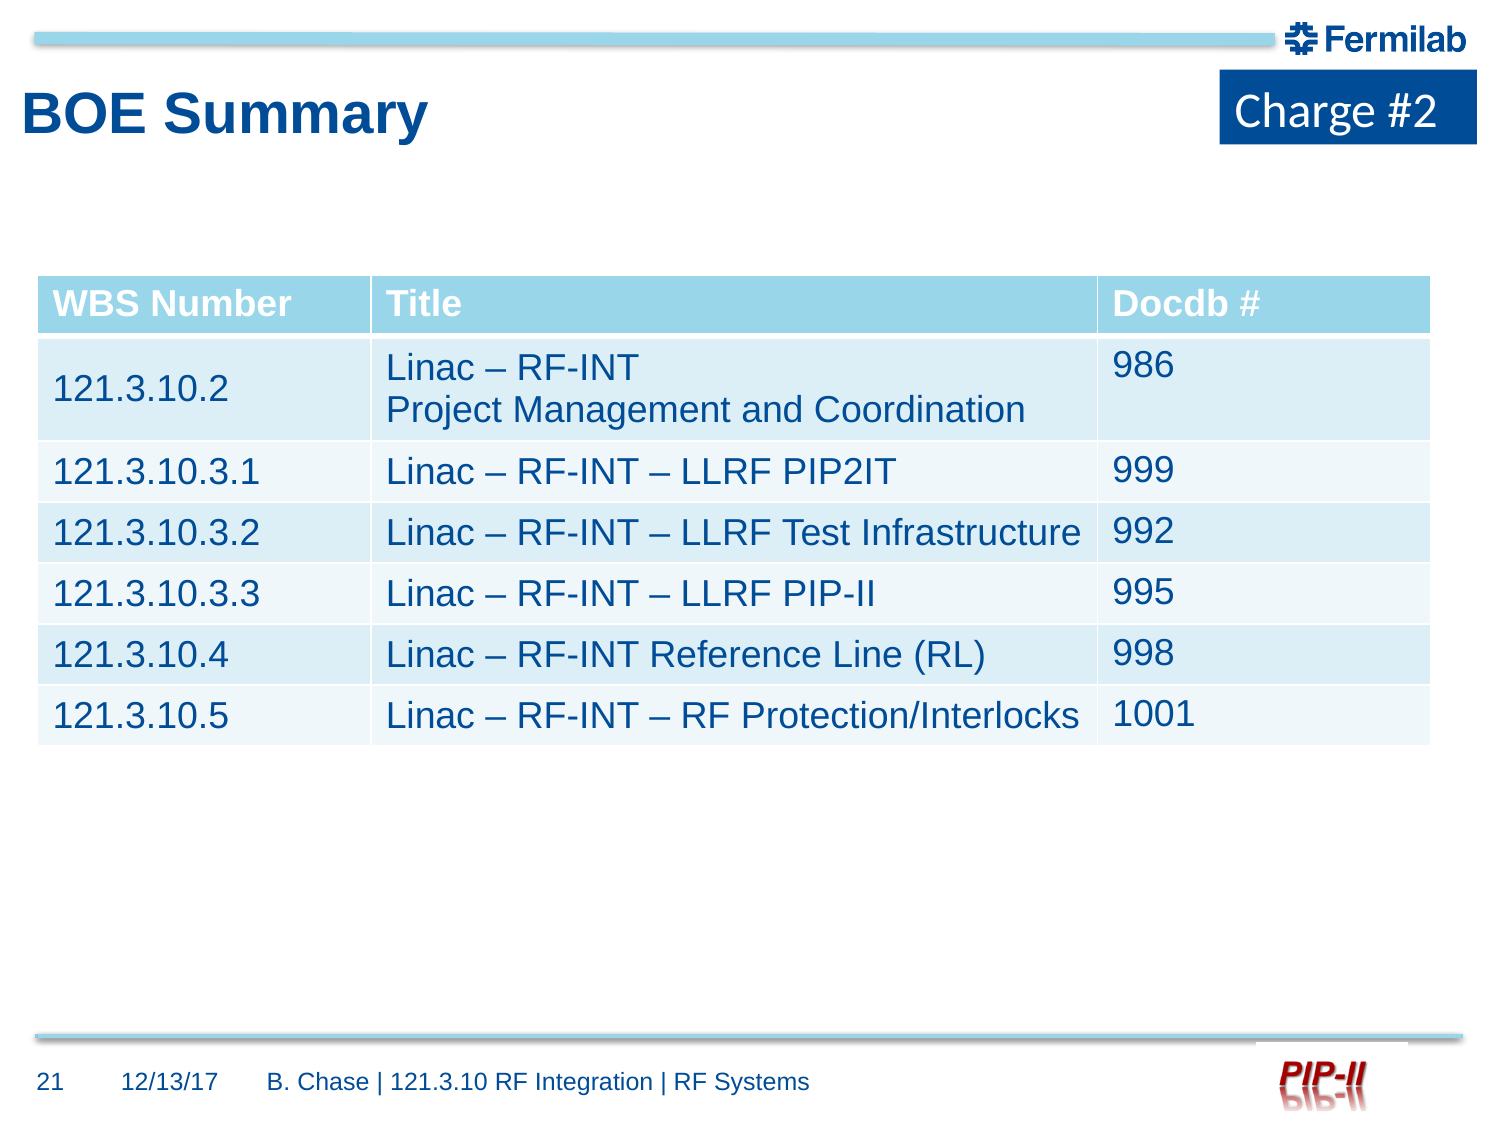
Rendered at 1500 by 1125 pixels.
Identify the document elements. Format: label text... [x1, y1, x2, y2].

table_cell 998 [1098, 625, 1430, 684]
table_cell Linac – RF-INT – LLRF PIP2IT [372, 442, 1097, 501]
table_cell Linac – RF-INT Reference Line (RL) [372, 625, 1097, 684]
table_header Title [372, 276, 1097, 333]
text_box Charge #2 [1219, 69, 1477, 145]
slide_number 21 [36, 1065, 105, 1105]
table_cell 121.3.10.2 [38, 339, 370, 440]
table_cell 121.3.10.3.1 [38, 442, 370, 501]
table_cell 121.3.10.3.2 [38, 503, 370, 562]
table_cell 121.3.10.4 [38, 625, 370, 684]
table_header Docdb # [1098, 276, 1430, 333]
table_cell 1001 [1098, 686, 1430, 745]
footer B. Chase | 121.3.10 RF Integration | RF Systems [266, 1065, 1176, 1105]
table_cell 986 [1098, 339, 1430, 440]
table_cell Linac – RF-INT – RF Protection/Interlocks [372, 686, 1097, 745]
table_cell 995 [1098, 564, 1430, 623]
table_cell Linac – RF-INT – LLRF Test Infrastructure [372, 503, 1097, 562]
table_header WBS Number [38, 276, 370, 333]
table_cell 121.3.10.3.3 [38, 564, 370, 623]
picture [1256, 1042, 1408, 1125]
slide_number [120, 1065, 254, 1106]
table_cell 121.3.10.5 [38, 686, 370, 745]
table_cell Linac – RF-INT Project Management and Coordination [372, 339, 1097, 440]
table_cell Linac – RF-INT – LLRF PIP-II [372, 564, 1097, 623]
picture [1285, 22, 1466, 55]
table_cell 992 [1098, 503, 1430, 562]
title BOE Summary [21, 75, 1025, 146]
table_cell 999 [1098, 442, 1430, 501]
